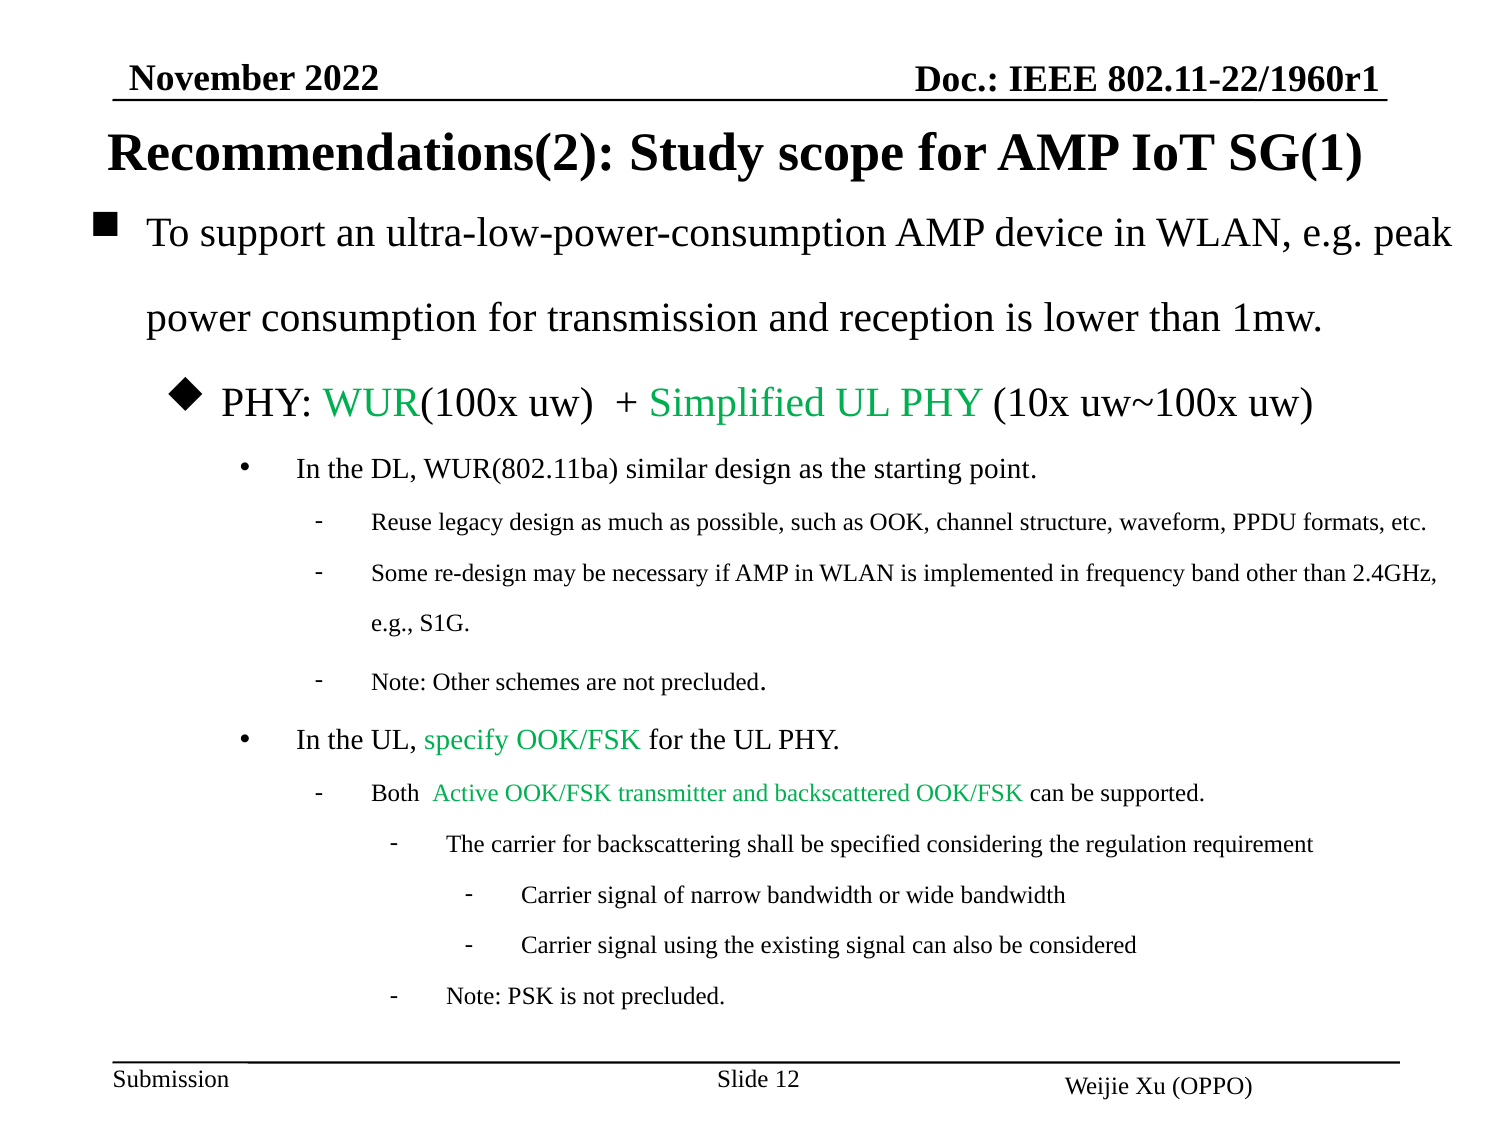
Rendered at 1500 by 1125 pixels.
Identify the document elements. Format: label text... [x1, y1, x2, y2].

text_box Slide 12 [712, 1062, 800, 1122]
text_box Doc.: IEEE 802.11-22/1960r1 [899, 46, 1413, 107]
text_box November 2022 [114, 45, 493, 100]
text_box To support an ultra-low-power-consumption AMP device in WLAN, e.g. peak power consumption for transmission and reception is lower than 1mw. PHY: WUR(100x uw) + Simplified UL PHY (10x uw~100x uw) In the DL, WUR(802.11ba) similar design as the starting point. Reuse legacy design as much as possible, such as OOK, channel structure, waveform, PPDU formats, etc. Some re-design may be necessary if AMP in WLAN is implemented in frequency band other than 2.4GHz, e.g., S1G. Note: Other schemes are not precluded. In the UL, specify OOK/FSK for the UL PHY. Both Active OOK/FSK transmitter and backscattered OOK/FSK can be supported. The carrier for backscattering shall be specified considering the regulation requirement Carrier signal of narrow bandwidth or wide bandwidth Carrier signal using the existing signal can also be considered Note: PSK is not precluded. [0, 162, 1500, 1077]
text_box Weijie Xu (OPPO) [1050, 1062, 1402, 1093]
text_box Recommendations(2): Study scope for AMP IoT SG(1) [74, 112, 1398, 162]
